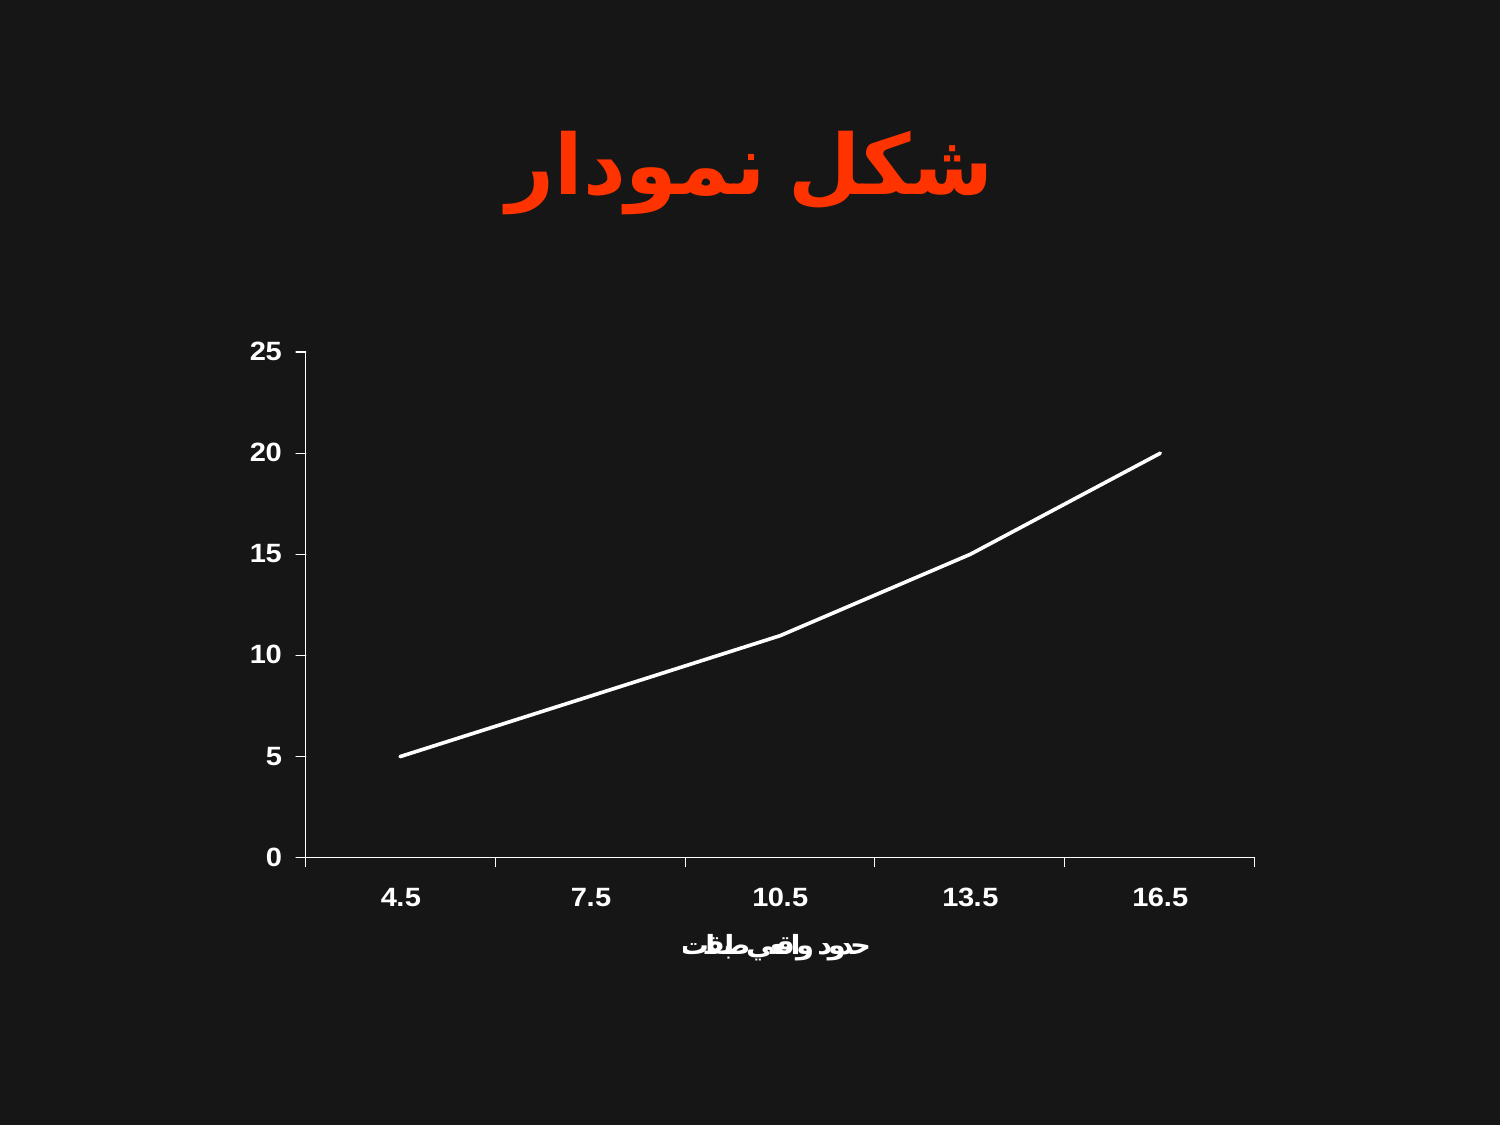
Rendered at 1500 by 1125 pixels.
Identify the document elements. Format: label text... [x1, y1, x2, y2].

title شکل نمودار [74, 47, 1426, 276]
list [226, 312, 1274, 988]
